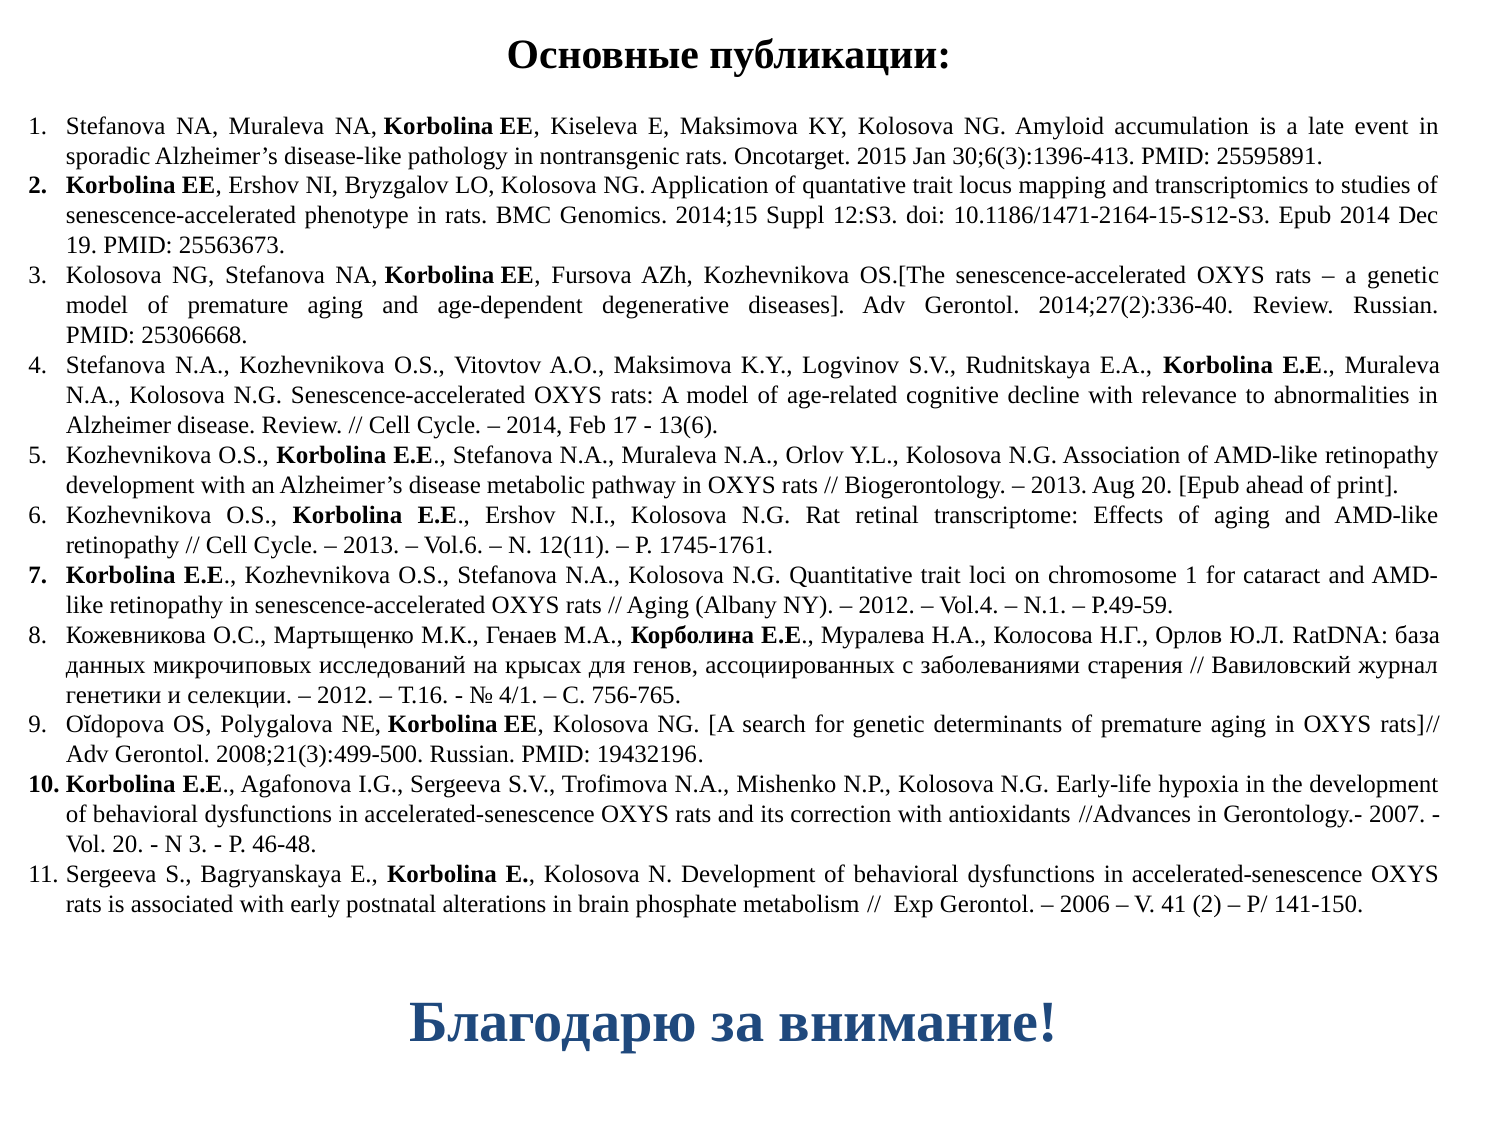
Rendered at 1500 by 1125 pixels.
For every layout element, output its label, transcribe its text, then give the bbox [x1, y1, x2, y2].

text_box Основные публикации: [491, 19, 967, 84]
text_box Благодарю за внимание! [394, 975, 1074, 1061]
text_box Stefanova NA, Muraleva NA, Korbolina EE, Kiseleva E, Maksimova KY, Kolosova NG. Amyloid accumulation is a late event in sporadic Alzheimer’s disease-like pathology in nontransgenic rats. Oncotarget. 2015 Jan 30;6(3):1396-413. PMID: 25595891. Korbolina EE, Ershov NI, Bryzgalov LO, Kolosova NG. Application of quantative trait locus mapping and transcriptomics to studies of senescence-accelerated phenotype in rats. BMC Genomics. 2014;15 Suppl 12:S3. doi: 10.1186/1471-2164-15-S12-S3. Epub 2014 Dec 19. PMID: 25563673. Kolosova NG, Stefanova NA, Korbolina EE, Fursova AZh, Kozhevnikova OS.[The senescence-accelerated OXYS rats – a genetic model of premature aging and age-dependent degenerative diseases]. Adv Gerontol. 2014;27(2):336-40. Review. Russian. PMID: 25306668. Stefanova N.A., Kozhevnikova O.S., Vitovtov A.O., Maksimova K.Y., Logvinov S.V., Rudnitskaya E.A., Korbolina E.E., Muraleva N.A., Kolosova N.G. Senescence-accelerated OXYS rats: A model of age-related cognitive decline with relevance to abnormalities in Alzheimer disease. Review. // Cell Cycle. – 2014, Feb 17 - 13(6). Kozhevnikova O.S., Korbolina E.E., Stefanova N.A., Muraleva N.A., Orlov Y.L., Kolosova N.G. Association of AMD-like retinopathy development with an Alzheimer’s disease metabolic pathway in OXYS rats // Biogerontology. – 2013. Aug 20. [Epub ahead of print]. Kozhevnikova O.S., Korbolina E.E., Ershov N.I., Kolosova N.G. Rat retinal transcriptome: Effects of aging and AMD-like retinopathy // Cell Cycle. – 2013. – Vol.6. – N. 12(11). – P. 1745-1761. Korbolina E.E., Kozhevnikova O.S., Stefanova N.A., Kolosova N.G. Quantitative trait loci on chromosome 1 for cataract and AMD-like retinopathy in senescence-accelerated OXYS rats // Aging (Albany NY). – 2012. – Vol.4. – N.1. – P.49-59. Кожевникова О.С., Мартыщенко М.К., Генаев М.А., Корболина Е.E., Муралева Н.А., Колосова Н.Г., Орлов Ю.Л. RatDNA: база данных микрочиповых исследований на крысах для генов, ассоциированных с заболеваниями старения // Вавиловский журнал генетики и селекции. – 2012. – Т.16. - № 4/1. – С. 756-765. Oĭdopova OS, Polygalova NE, Korbolina EE, Kolosova NG. [A search for genetic determinants of premature aging in OXYS rats]// Adv Gerontol. 2008;21(3):499-500. Russian. PMID: 19432196. Korbolina E.E., Agafonova I.G., Sergeeva S.V., Trofimova N.A., Mishenko N.P., Kolosova N.G. Early-life hypoxia in the development of behavioral dysfunctions in accelerated-senescence OXYS rats and its correction with antioxidants //Advances in Gerontology.- 2007. - Vol. 20. - N 3. - P. 46-48. Sergeeva S., Bagryanskaya E., Korbolina E., Kolosova N. Development of behavioral dysfunctions in accelerated-senescence OXYS rats is associated with early postnatal alterations in brain phosphate metabolism // Exp Gerontol. – 2006 – V. 41 (2) – P/ 141-150. [13, 101, 1455, 970]
